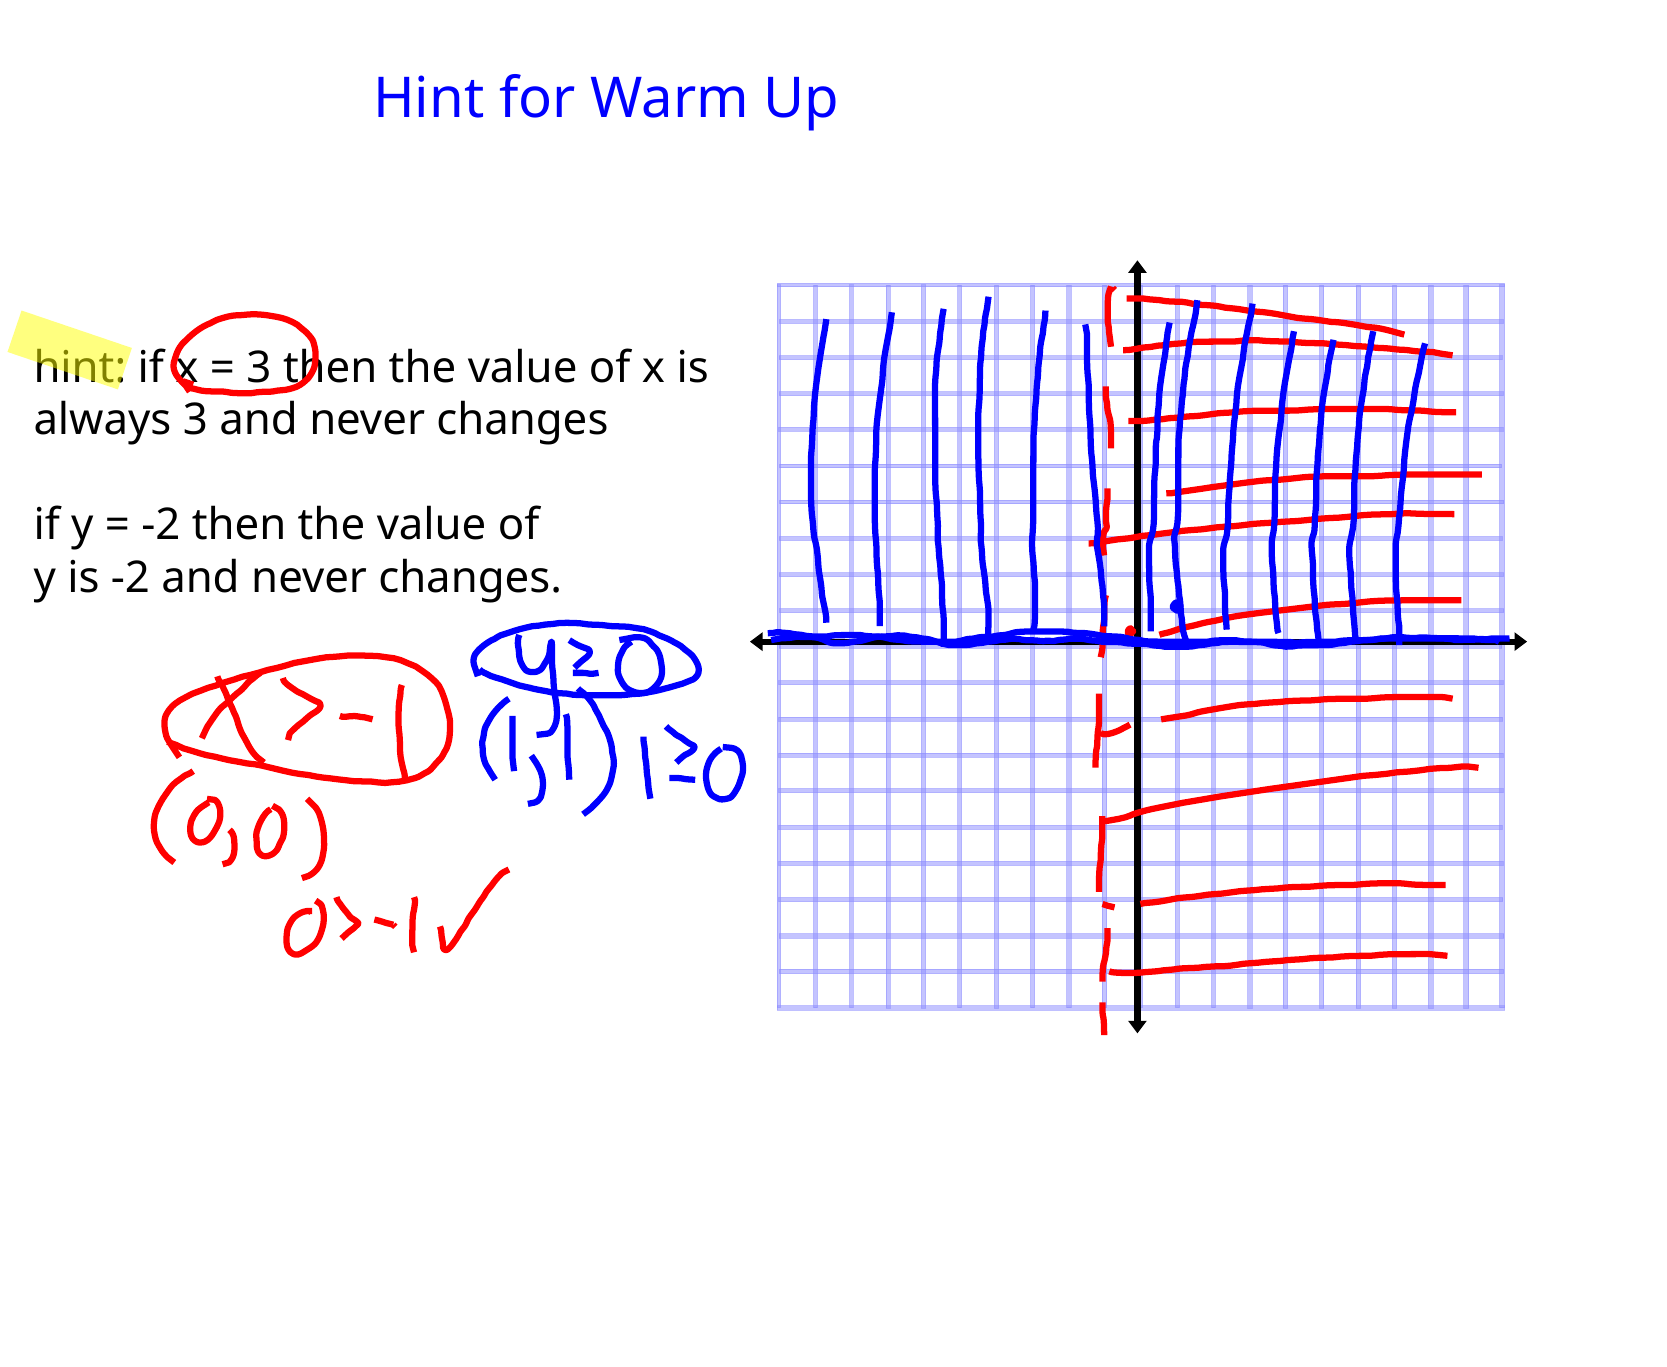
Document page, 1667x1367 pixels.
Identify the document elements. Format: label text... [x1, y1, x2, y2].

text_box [1098, 911, 1108, 1036]
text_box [1429, 474, 1483, 544]
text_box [517, 634, 663, 686]
text_box hint: if x = 3 then the value of x is always 3 and never changes if y = -2 then the value of y is -2 and never changes. [18, 331, 744, 609]
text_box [1098, 828, 1108, 885]
text_box Hint for Warm Up [358, 54, 1096, 137]
text_box [261, 654, 451, 769]
text_box [14, 330, 126, 370]
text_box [201, 672, 406, 769]
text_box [1095, 286, 1116, 295]
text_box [749, 260, 1528, 1034]
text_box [1095, 657, 1116, 701]
text_box [172, 313, 317, 395]
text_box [1100, 696, 1479, 822]
text_box [472, 622, 657, 684]
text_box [1102, 883, 1446, 908]
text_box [1429, 600, 1462, 641]
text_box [153, 770, 510, 955]
text_box [163, 691, 196, 758]
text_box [481, 688, 744, 815]
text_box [810, 296, 1426, 648]
text_box [667, 637, 700, 686]
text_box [1427, 298, 1453, 356]
